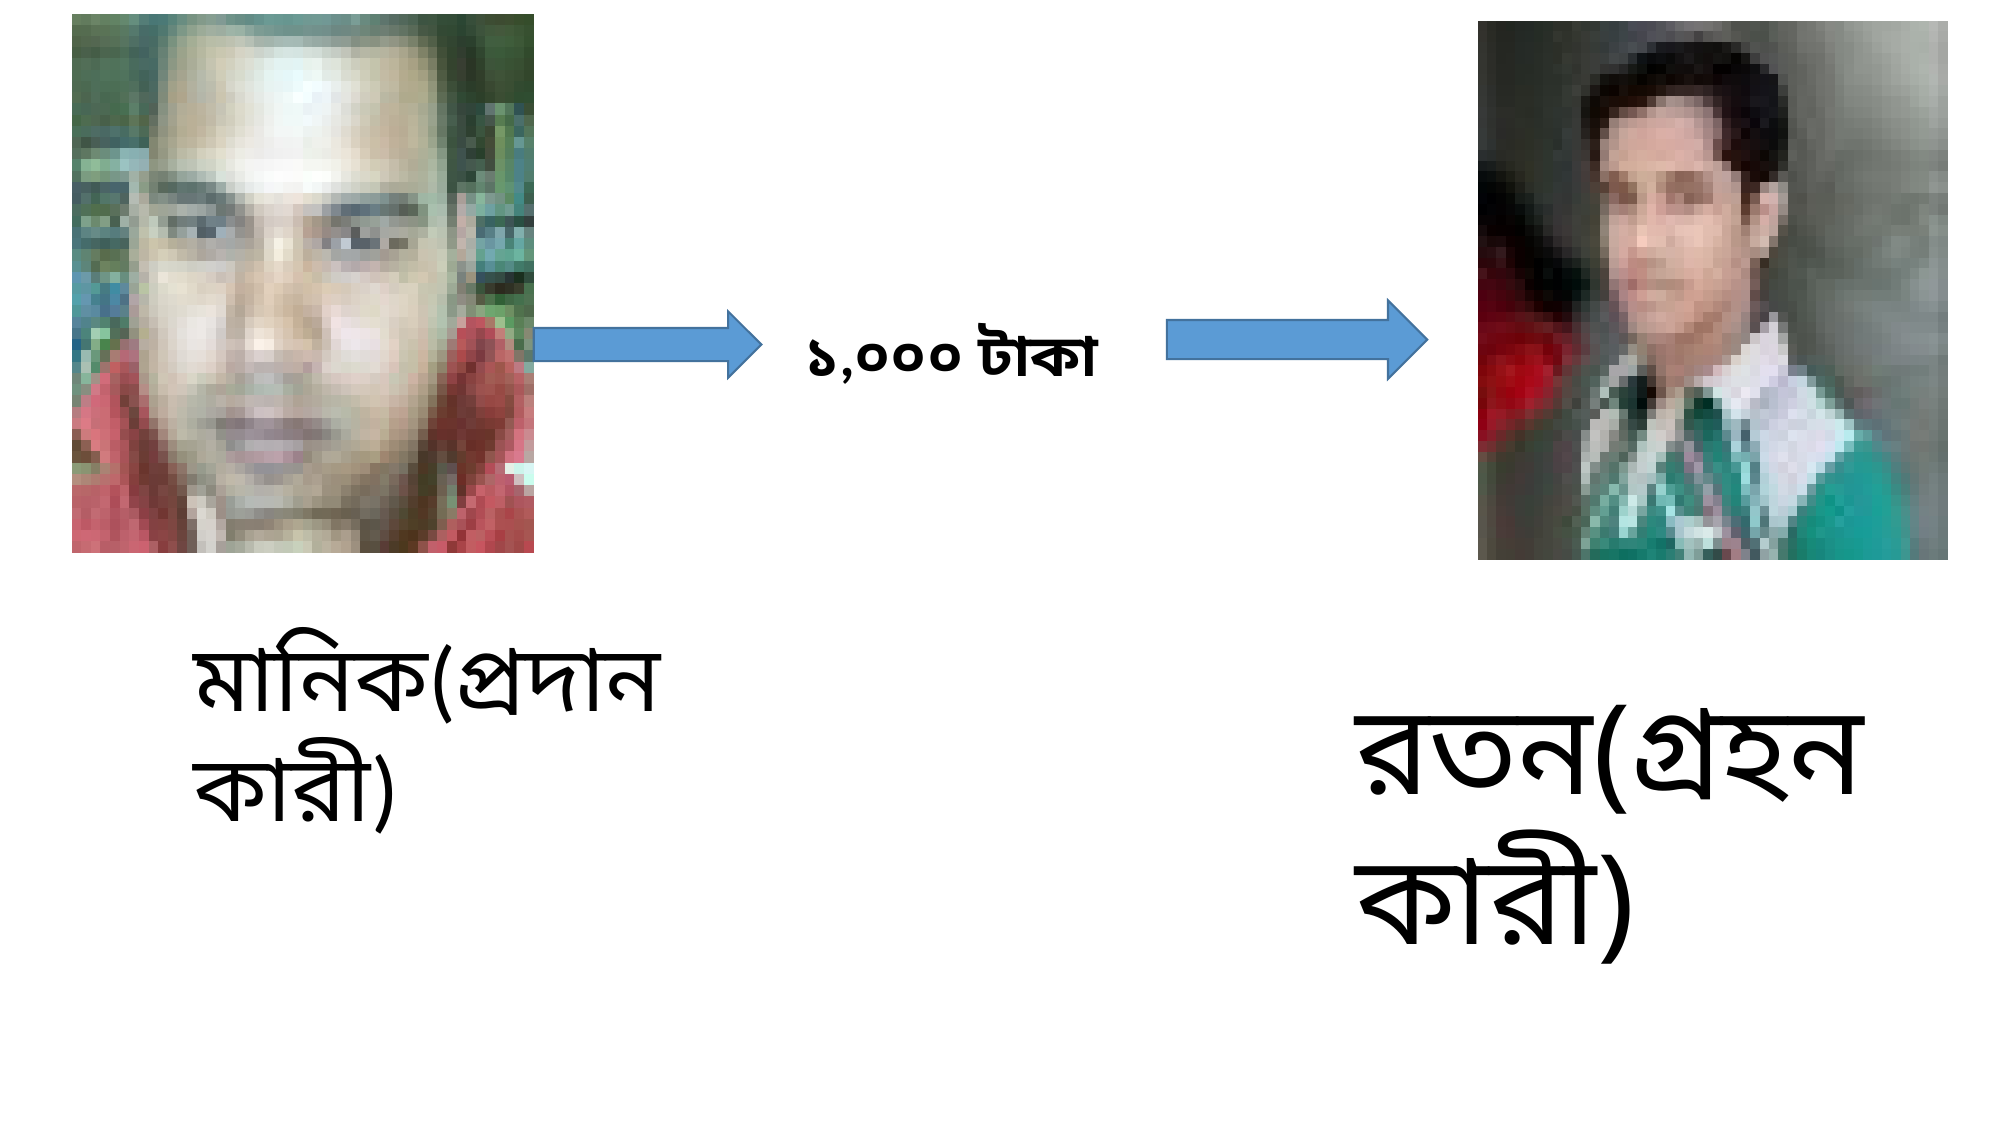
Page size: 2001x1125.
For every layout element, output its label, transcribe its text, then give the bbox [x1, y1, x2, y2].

text_box ১,০০০ টাকা [788, 310, 1169, 396]
text_box রতন(গ্রহন কারী) [1340, 661, 1948, 977]
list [1478, 21, 1948, 560]
text_box [1169, 297, 1429, 382]
text_box মানিক(প্রদান কারী) [178, 612, 739, 847]
text_box [534, 308, 763, 381]
picture [72, 14, 534, 553]
